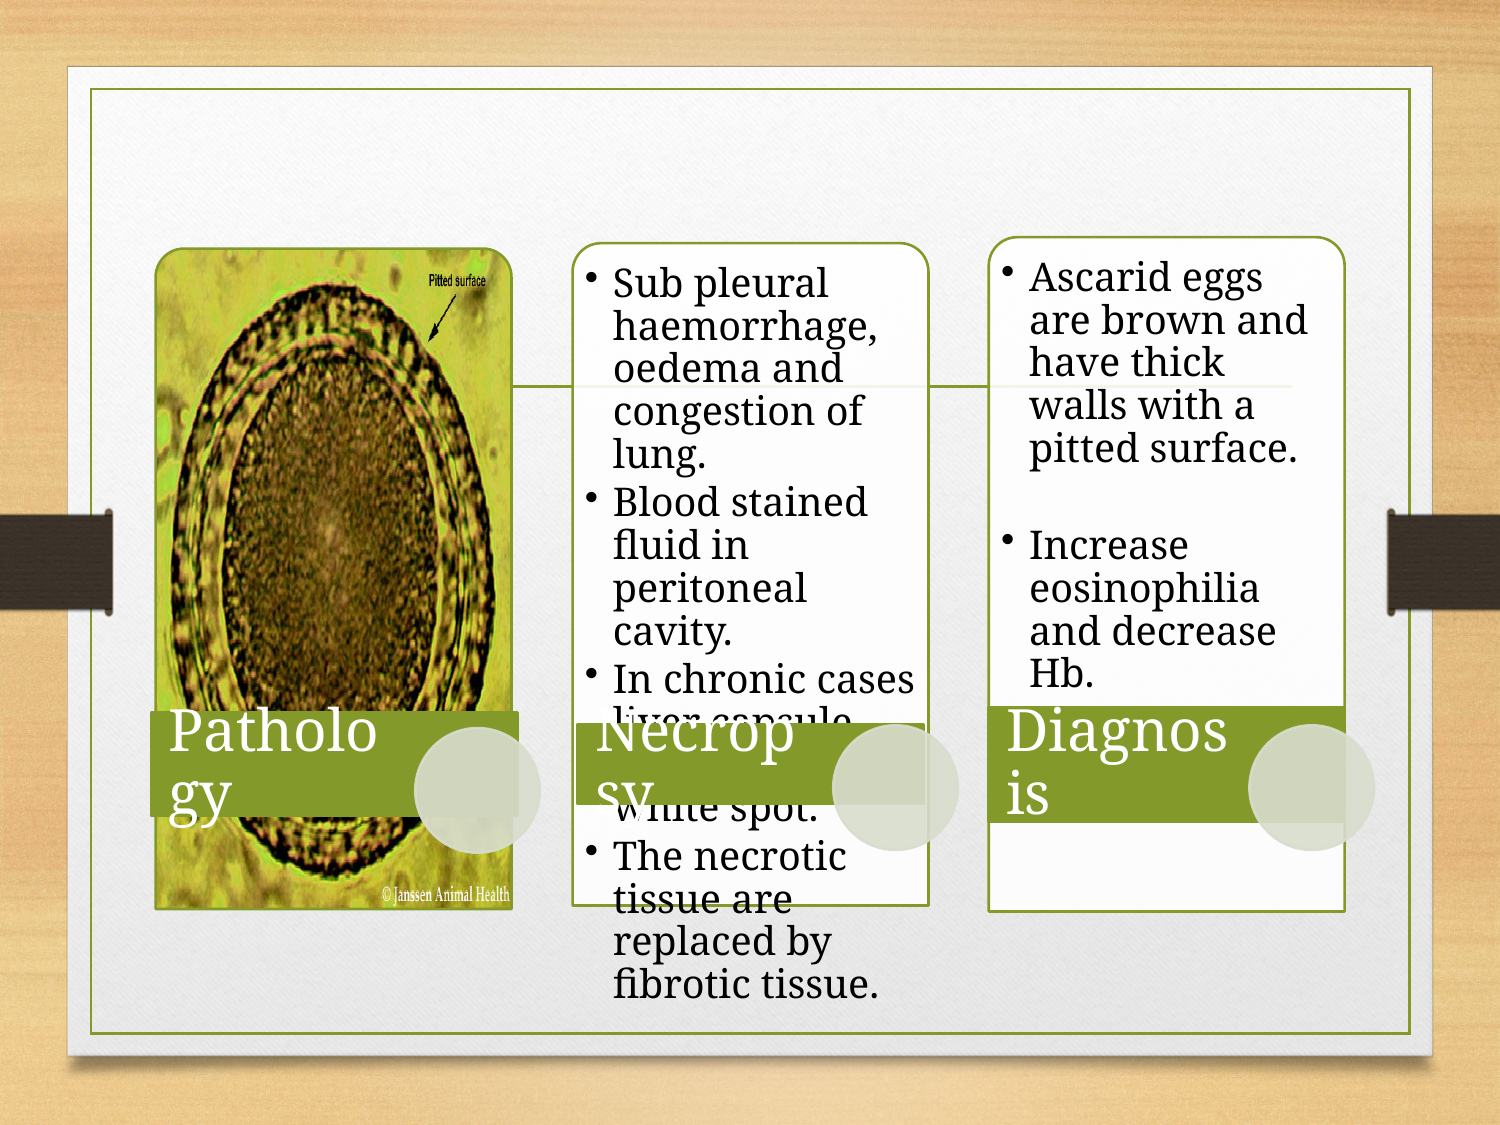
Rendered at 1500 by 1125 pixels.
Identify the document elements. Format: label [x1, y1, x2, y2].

list [149, 174, 1376, 974]
picture [0, 0, 1500, 1125]
